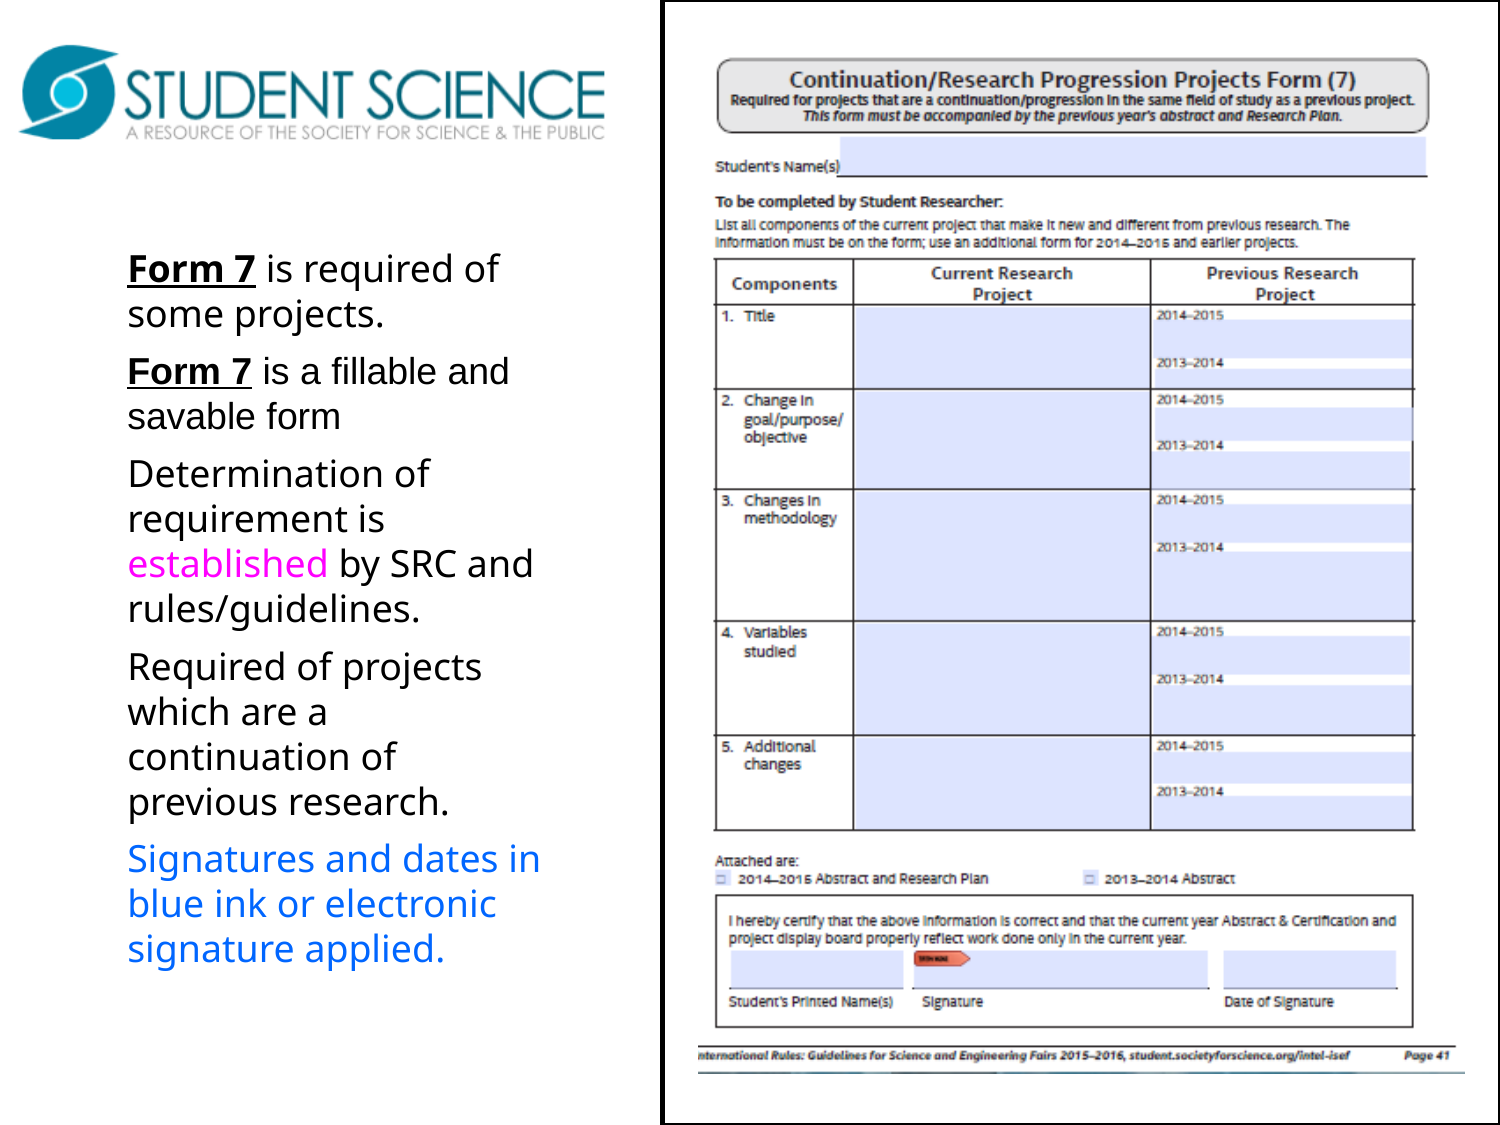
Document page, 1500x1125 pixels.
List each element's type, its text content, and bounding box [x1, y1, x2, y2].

picture [698, 37, 1465, 1074]
picture [4, 37, 618, 149]
text_box Form 7 is required of some projects. Form 7 is a fillable and savable form Determination of requirement is established by SRC and rules/guidelines. Required of projects which are a continuation of previous research. Signatures and dates in blue ink or electronic signature applied. [112, 237, 563, 978]
text_box [660, 0, 1500, 1125]
